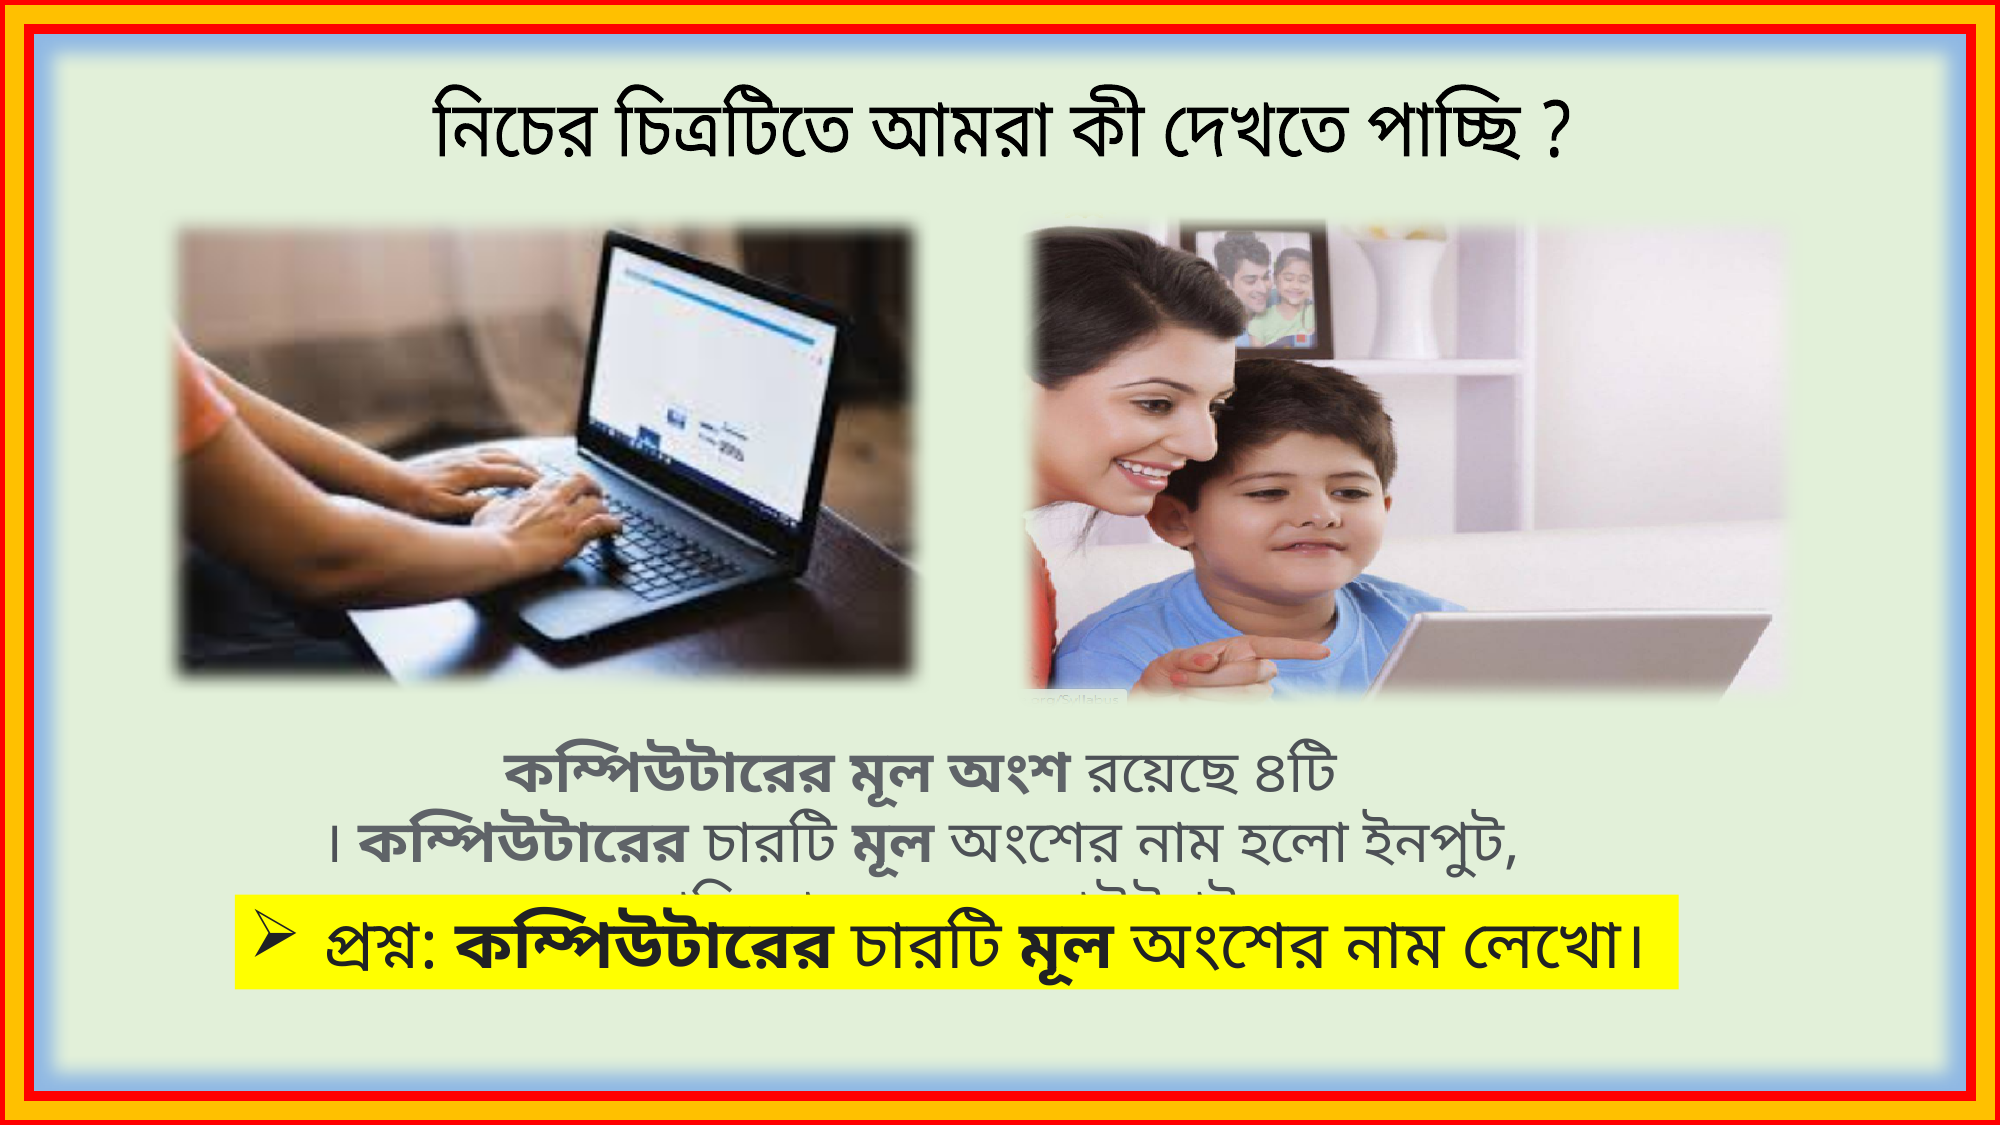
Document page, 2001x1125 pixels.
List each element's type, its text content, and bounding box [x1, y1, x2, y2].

text_box [0, 0, 2000, 1125]
text_box প্রশ্ন: কম্পিউটারের চারটি মূল অংশের নাম লেখো। [234, 894, 1679, 990]
picture [1016, 209, 1804, 709]
picture [159, 209, 931, 694]
text_box কম্পিউটারের মূল অংশ রয়েছে ৪টি । কম্পিউটারের চারটি মূল অংশের নাম হলো ইনপুট, মেমোরি, প্রসেসর ও আউটপুট । [272, 726, 1569, 894]
